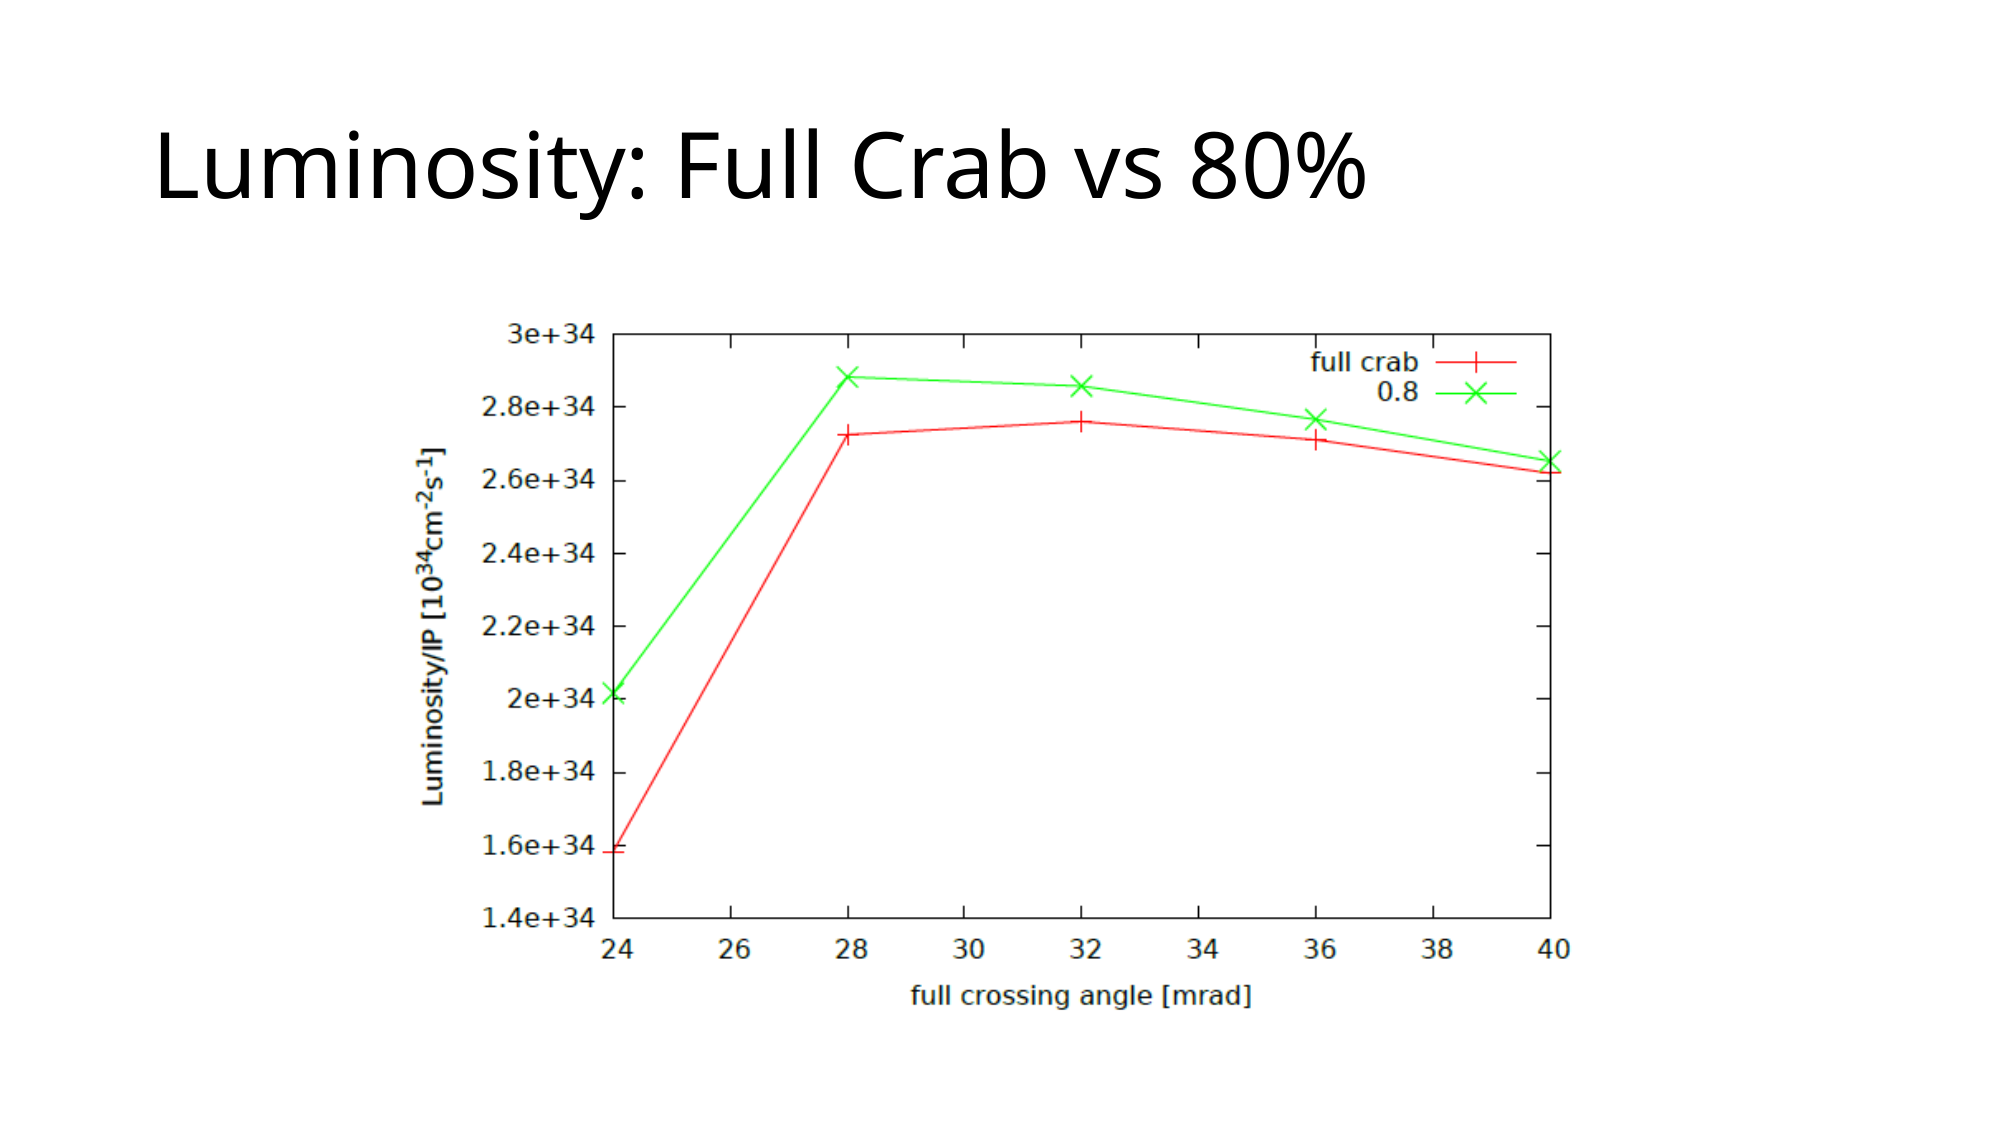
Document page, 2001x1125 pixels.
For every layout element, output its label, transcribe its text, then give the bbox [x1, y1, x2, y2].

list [403, 299, 1597, 1014]
title Luminosity: Full Crab vs 80% [137, 59, 1863, 278]
